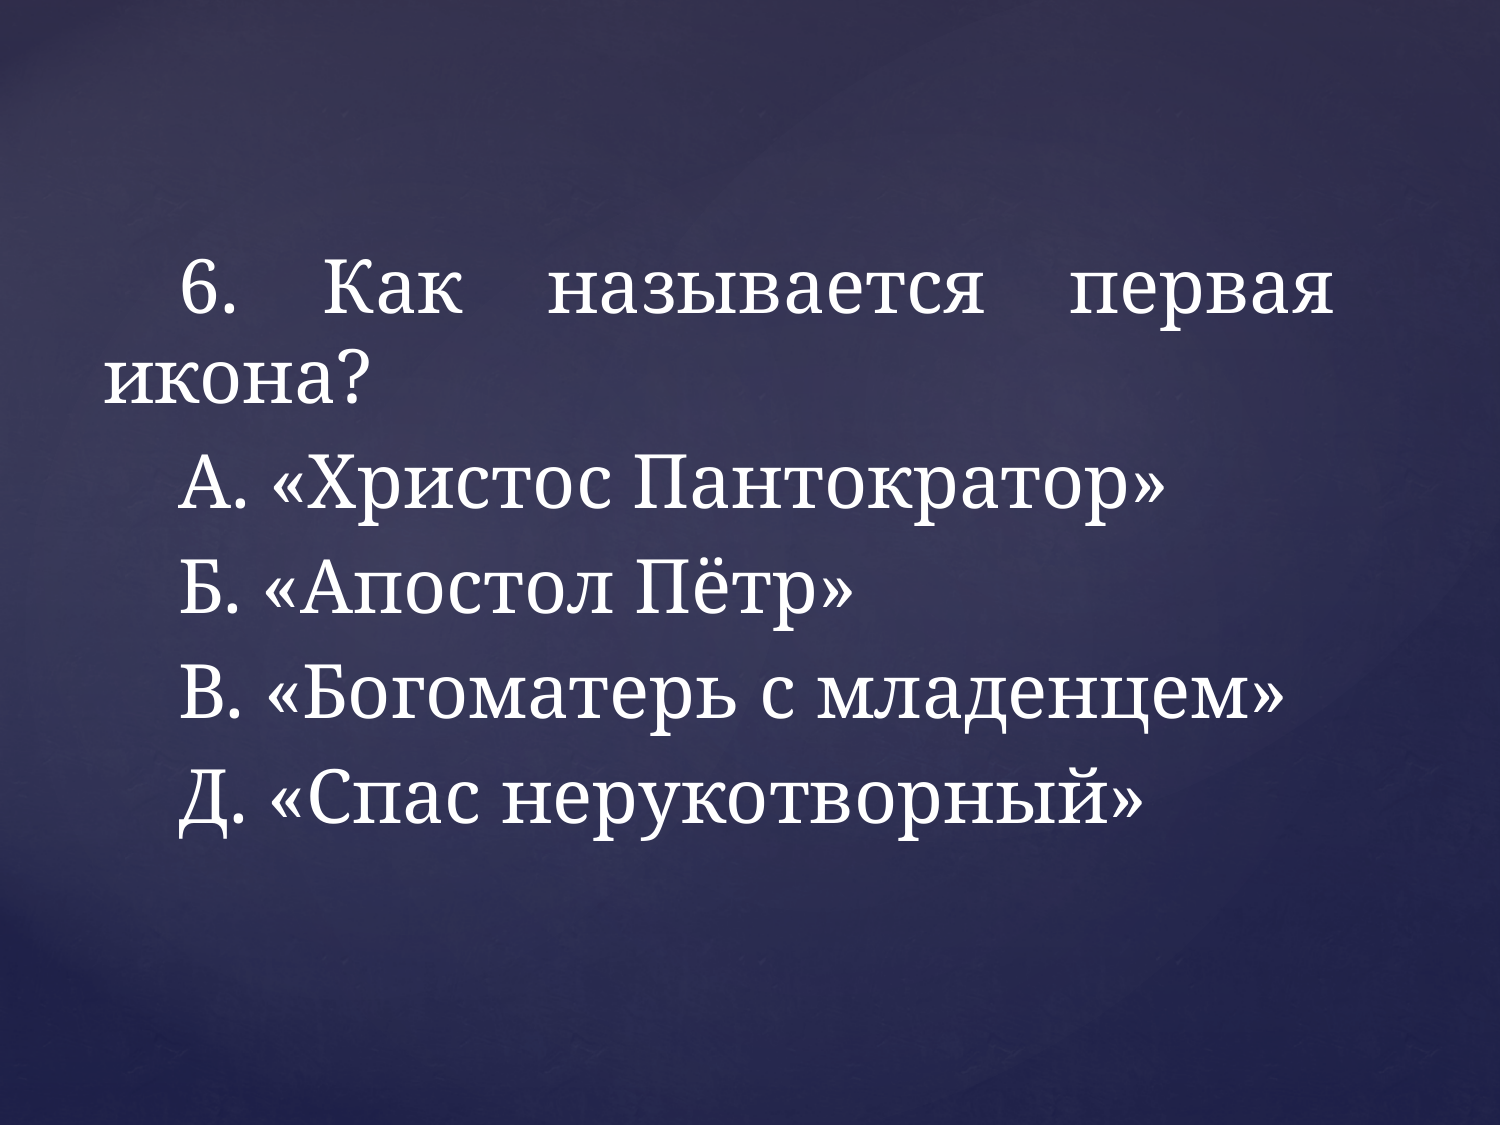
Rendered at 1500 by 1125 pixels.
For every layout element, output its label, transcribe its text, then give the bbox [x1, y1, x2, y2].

list 6. Как называется первая икона? А. «Христос Пантократор» Б. «Апостол Пётр» В. «Богоматерь с младенцем» Д. «Спас нерукотворный» [88, 112, 1350, 965]
